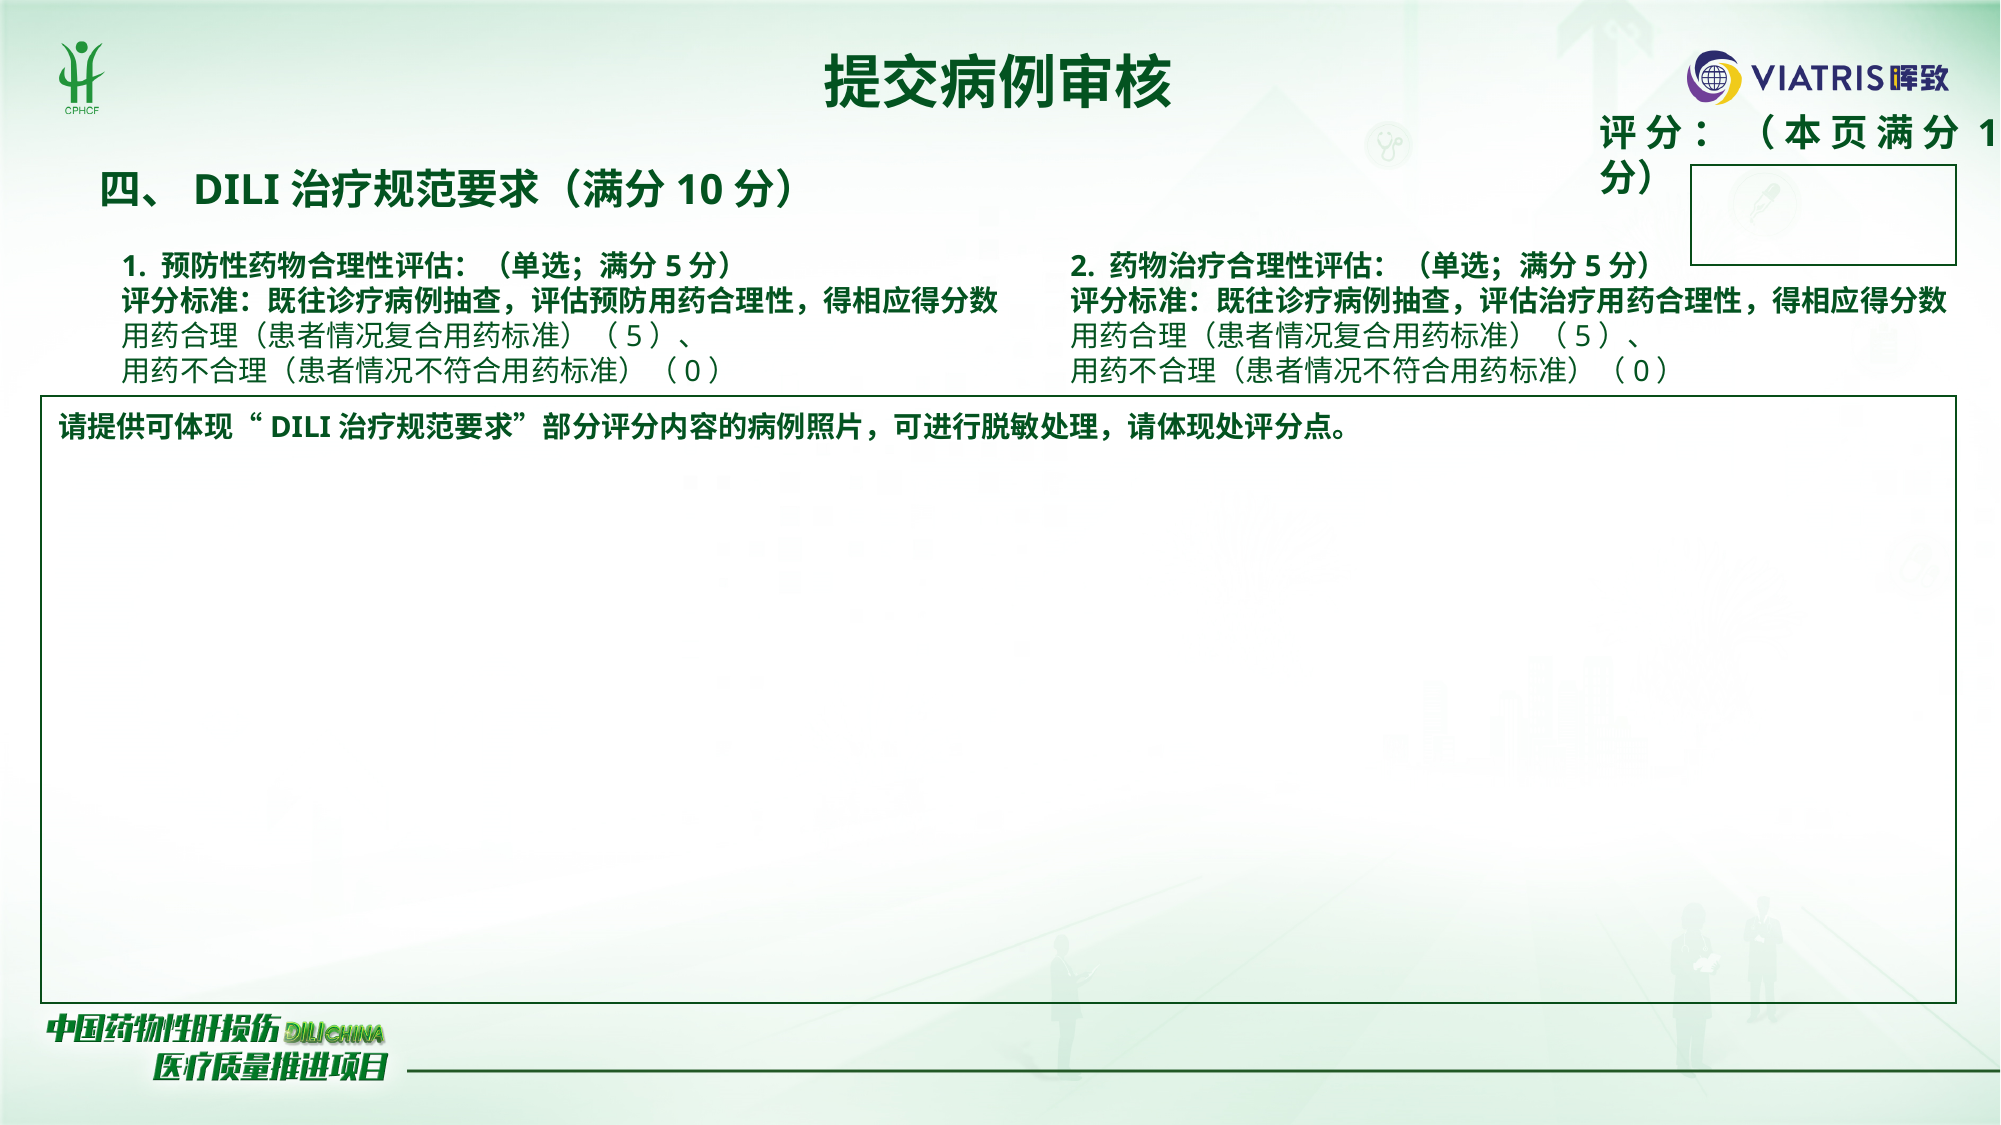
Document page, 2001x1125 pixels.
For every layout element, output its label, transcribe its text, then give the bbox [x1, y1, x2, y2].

text_box 评分：（本页满分10分） [1585, 101, 2000, 206]
text_box 1. 预防性药物合理性评估：（单选；满分5分） 评分标准：既往诊疗病例抽查，评估预防用药合理性，得相应得分数 用药合理（患者情况复合用药标准）（5）、 用药不合理（患者情况不符合用药标准）（0） [106, 239, 1030, 395]
text_box 四、DILI治疗规范要求（满分10分） [84, 155, 1085, 221]
text_box 提交病例审核 [808, 37, 1189, 123]
text_box 2. 药物治疗合理性评估：（单选；满分5分） 评分标准：既往诊疗病例抽查，评估治疗用药合理性，得相应得分数 用药合理（患者情况复合用药标准）（5）、 用药不合理（患者情况不符合用药标准）（0） [1055, 239, 1979, 395]
text_box [40, 395, 1957, 1004]
picture [0, 0, 2001, 1125]
text_box [1690, 206, 1957, 266]
